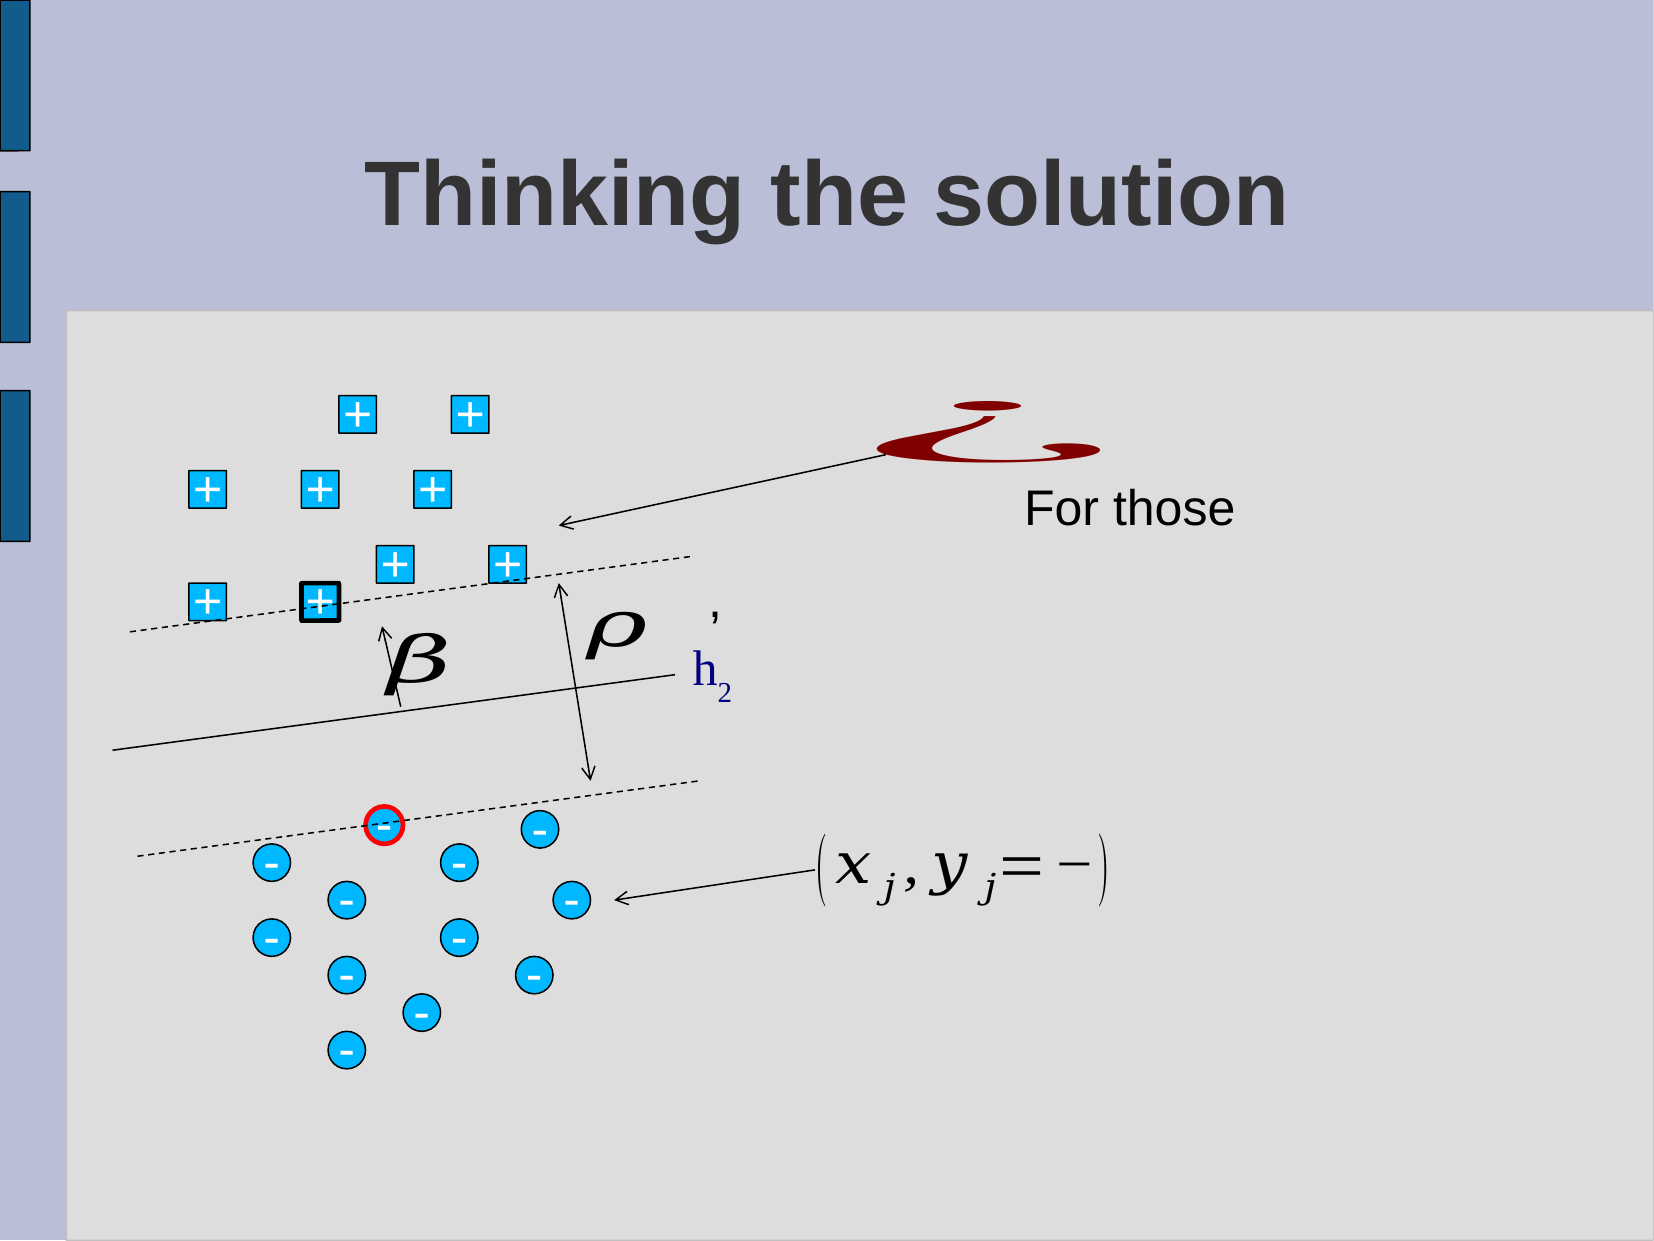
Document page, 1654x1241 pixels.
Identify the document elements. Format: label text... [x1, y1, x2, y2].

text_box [595, 631, 741, 751]
text_box + [188, 583, 227, 621]
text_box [381, 626, 401, 707]
text_box - [253, 918, 291, 957]
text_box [613, 869, 816, 901]
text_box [112, 631, 553, 751]
text_box - [440, 843, 479, 882]
title Thinking the solution [121, 90, 1535, 299]
text_box For those [1009, 473, 1265, 545]
text_box + [301, 470, 339, 509]
text_box + [413, 470, 452, 509]
text_box - [328, 881, 366, 919]
text_box - [403, 993, 441, 1032]
text_box + [188, 470, 227, 509]
text_box - [328, 1031, 366, 1069]
text_box + [451, 395, 489, 434]
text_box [558, 454, 887, 526]
text_box - [521, 810, 559, 849]
text_box + [376, 545, 414, 584]
text_box - [515, 956, 554, 994]
text_box - [553, 881, 591, 919]
text_box - [253, 843, 291, 882]
text_box + [301, 583, 339, 621]
text_box - [440, 918, 479, 957]
text_box - [365, 806, 404, 844]
text_box + [488, 545, 527, 584]
text_box - [328, 956, 366, 994]
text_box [558, 582, 591, 781]
text_box + [338, 395, 377, 434]
